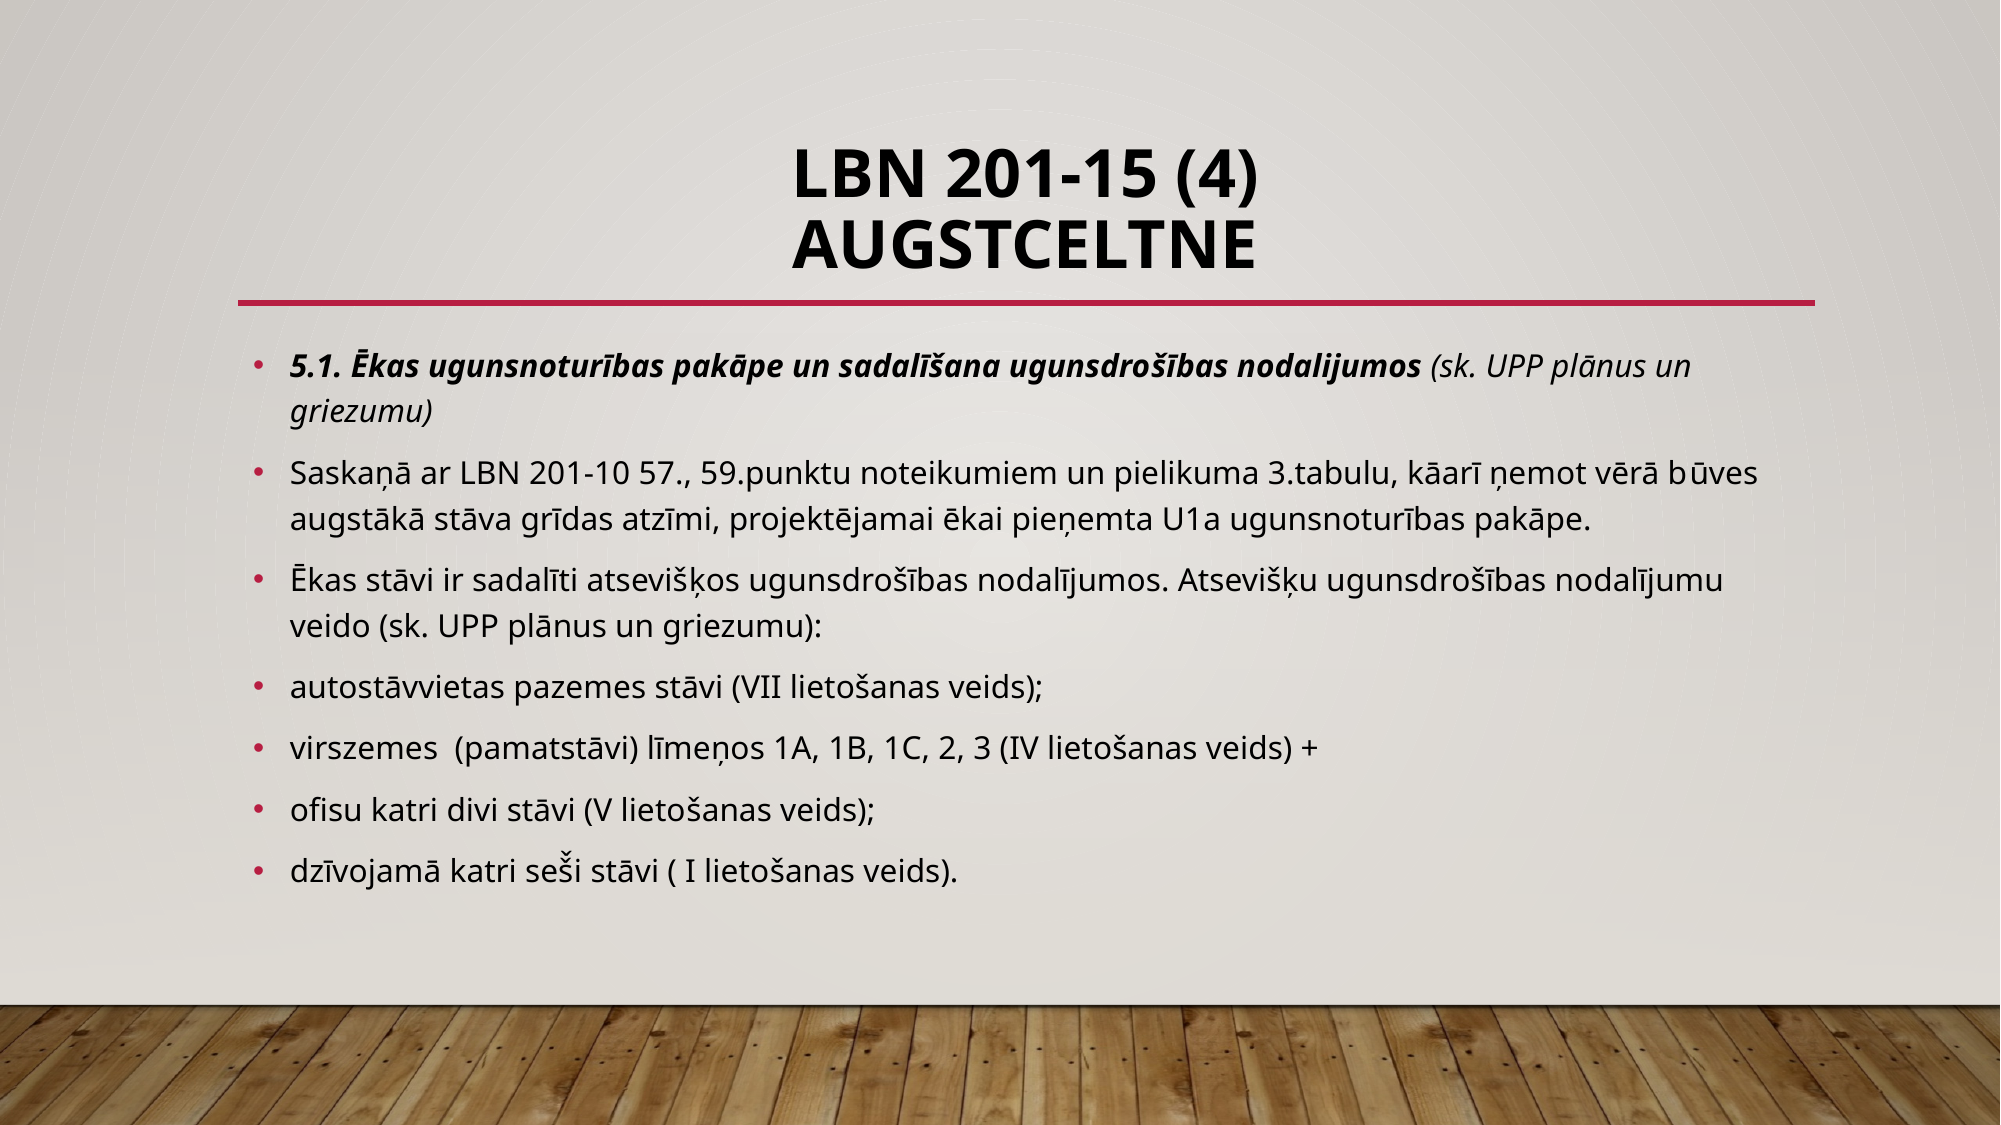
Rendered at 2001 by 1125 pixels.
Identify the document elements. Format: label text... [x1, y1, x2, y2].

picture [0, 1005, 2000, 1125]
title LBN 201-15 (4) Augstceltne [238, 131, 1814, 305]
list 5.1. Ēkas ugunsnoturības pakāpe un sadalīšana ugunsdrošības nodalijumos (sk. UPP plānus un griezumu) Saskaņā ar LBN 201-10 57., 59.punktu noteikumiem un pielikuma 3.tabulu, kāarī ņemot vērā būves augstākā stāva grīdas atzīmi, projektējamai ēkai pieņemta U1a ugunsnoturības pakāpe. Ēkas stāvi ir sadalīti atsevišķos ugunsdrošības nodalījumos. Atsevišķu ugunsdrošības nodalījumu veido (sk. UPP plānus un griezumu): autostāvvietas pazemes stāvi (VII lietošanas veids); virszemes (pamatstāvi) līmeņos 1A, 1B, 1C, 2, 3 (IV lietošanas veids) + ofisu katri divi stāvi (V lietošanas veids); dzīvojamā katri seš̌i stāvi ( I lietošanas veids). [238, 330, 1814, 897]
